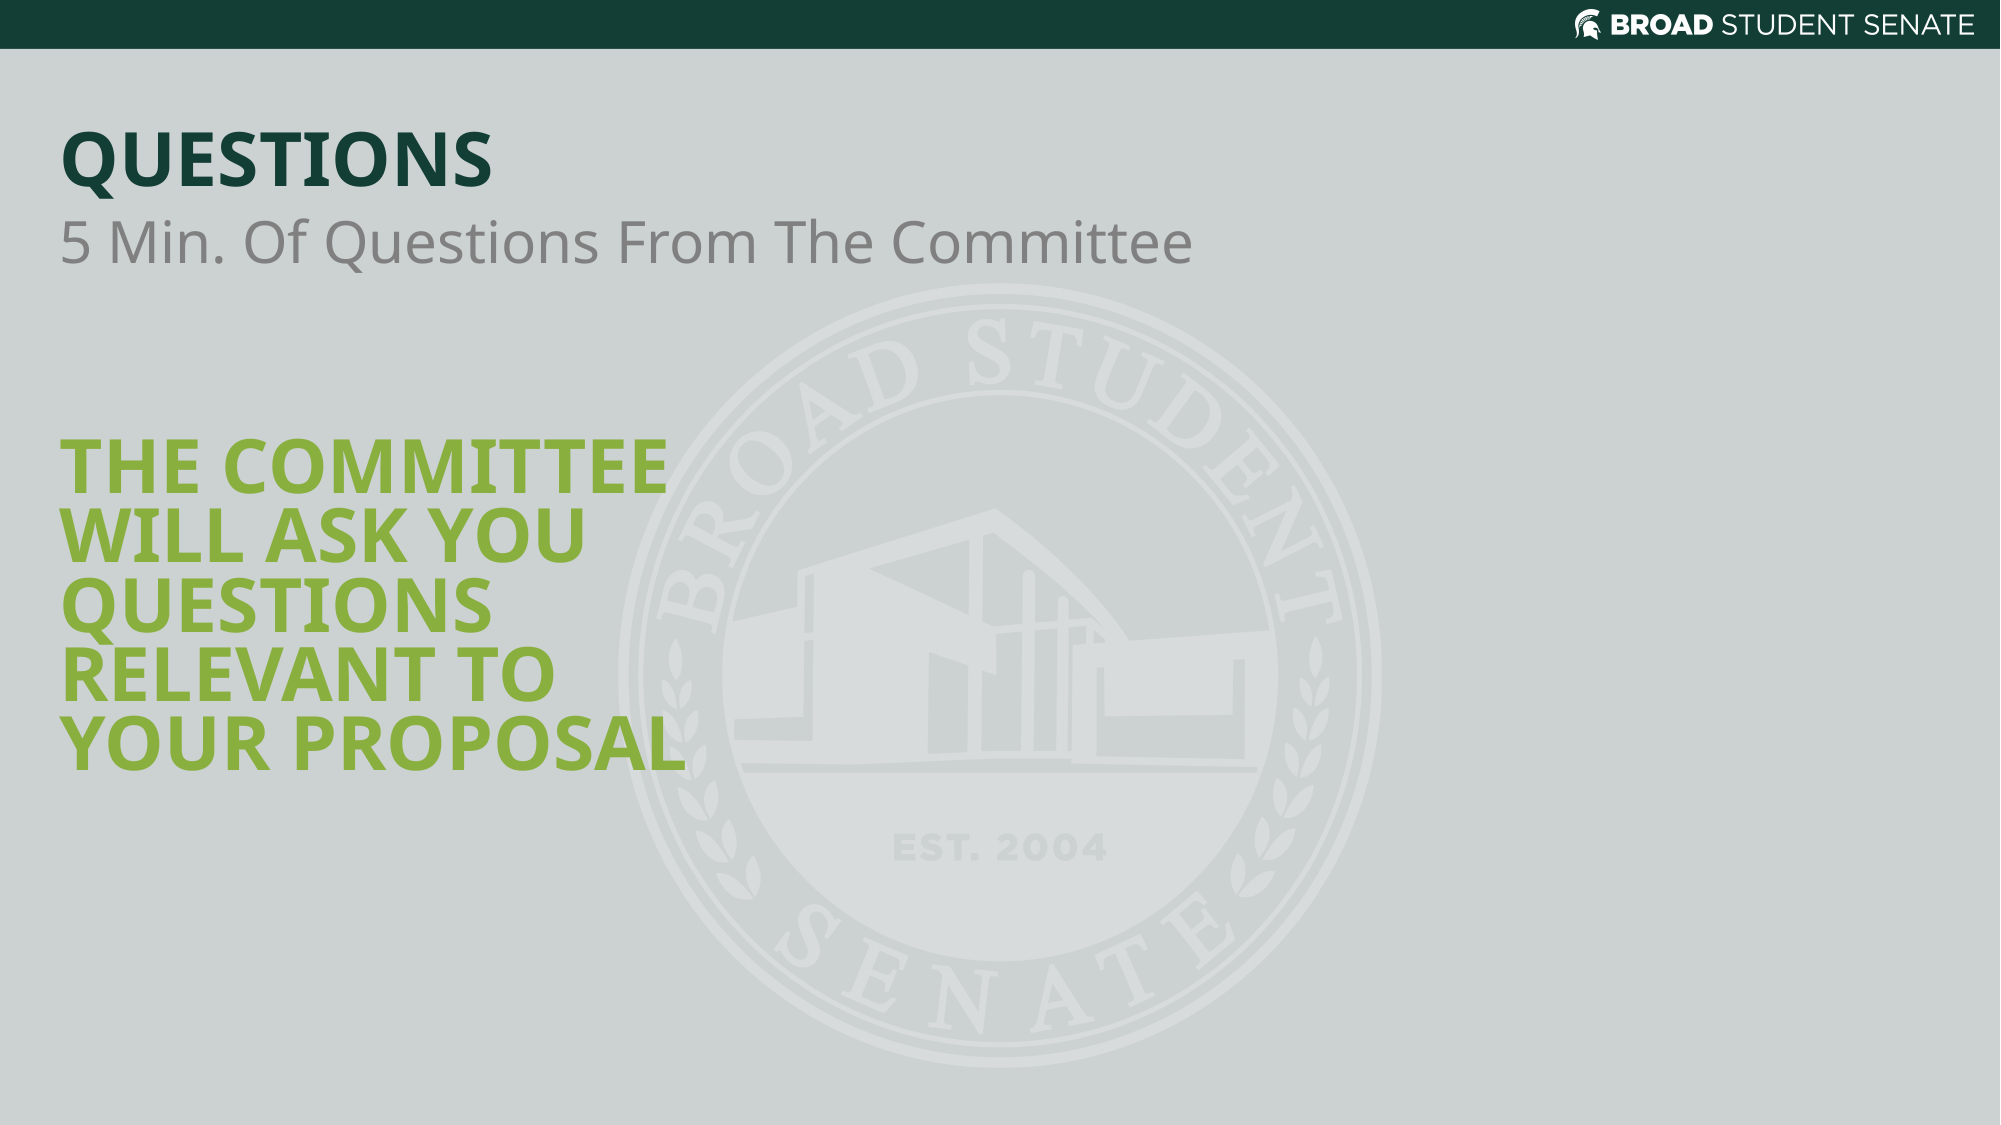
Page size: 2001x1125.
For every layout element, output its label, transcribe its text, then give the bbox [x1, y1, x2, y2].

text_box QUESTIONS [44, 103, 1277, 197]
text_box THE COMMITTEE WILL ASK YOU QUESTIONS RELEVANT TO YOUR PROPOSAL [44, 432, 617, 793]
text_box [0, 48, 2000, 1125]
text_box 5 Min. Of Questions From The Committee [44, 197, 1322, 283]
picture [1575, 9, 1974, 40]
picture [617, 283, 1382, 1068]
text_box [0, 0, 2000, 48]
